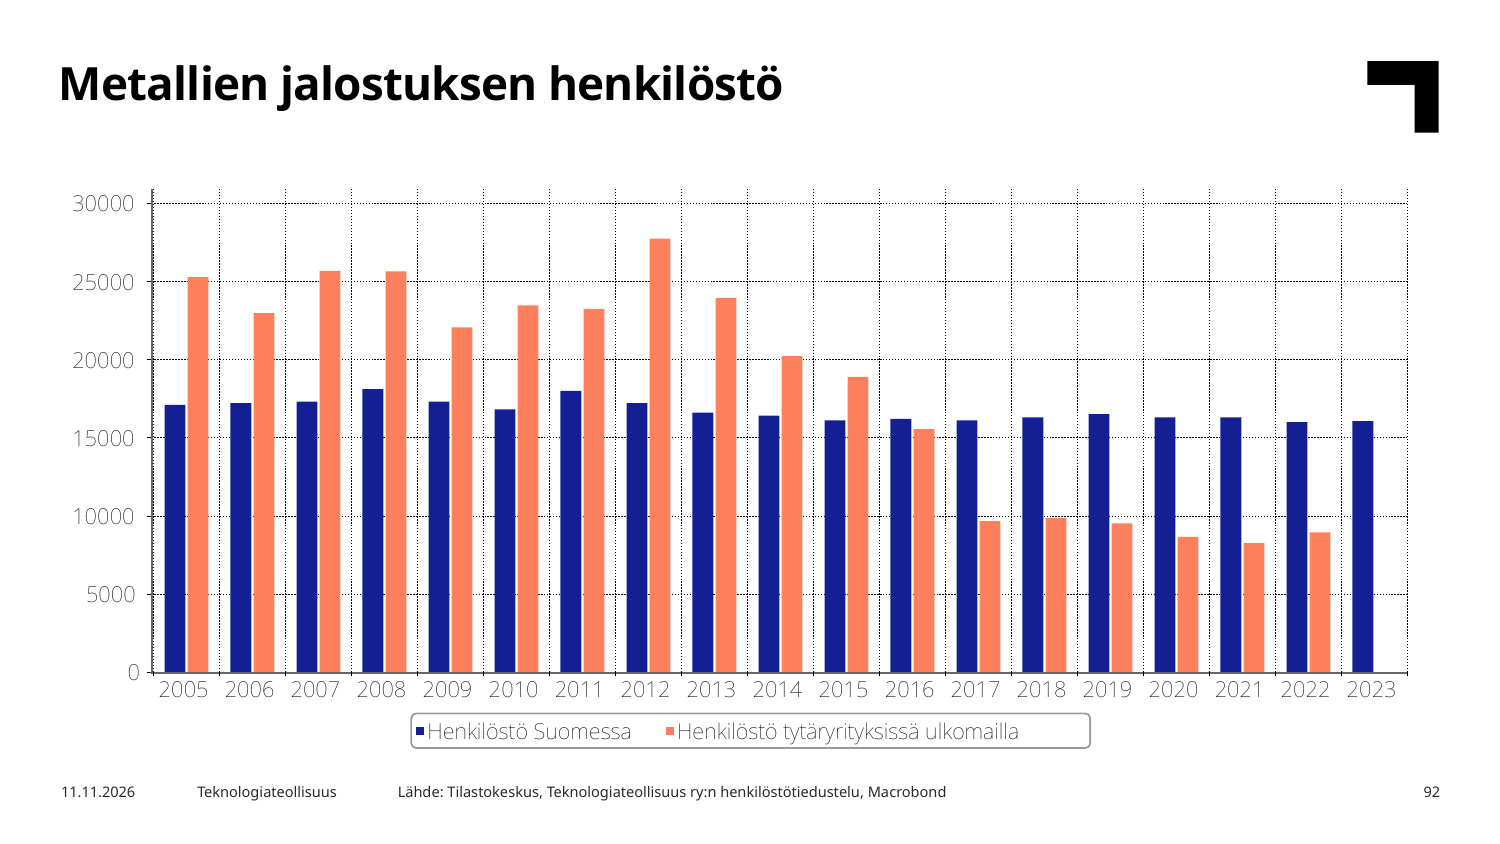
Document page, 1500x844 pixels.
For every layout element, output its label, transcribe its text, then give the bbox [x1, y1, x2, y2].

footer Teknologiateollisuus [182, 775, 382, 803]
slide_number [46, 775, 182, 803]
list Metallien jalostuksen henkilöstö [41, 46, 1353, 153]
slide_number 92 [1313, 775, 1456, 803]
list Lähde: Tilastokeskus, Teknologiateollisuus ry:n henkilöstötiedustelu, Macrobond [382, 775, 1161, 844]
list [63, 180, 1438, 763]
